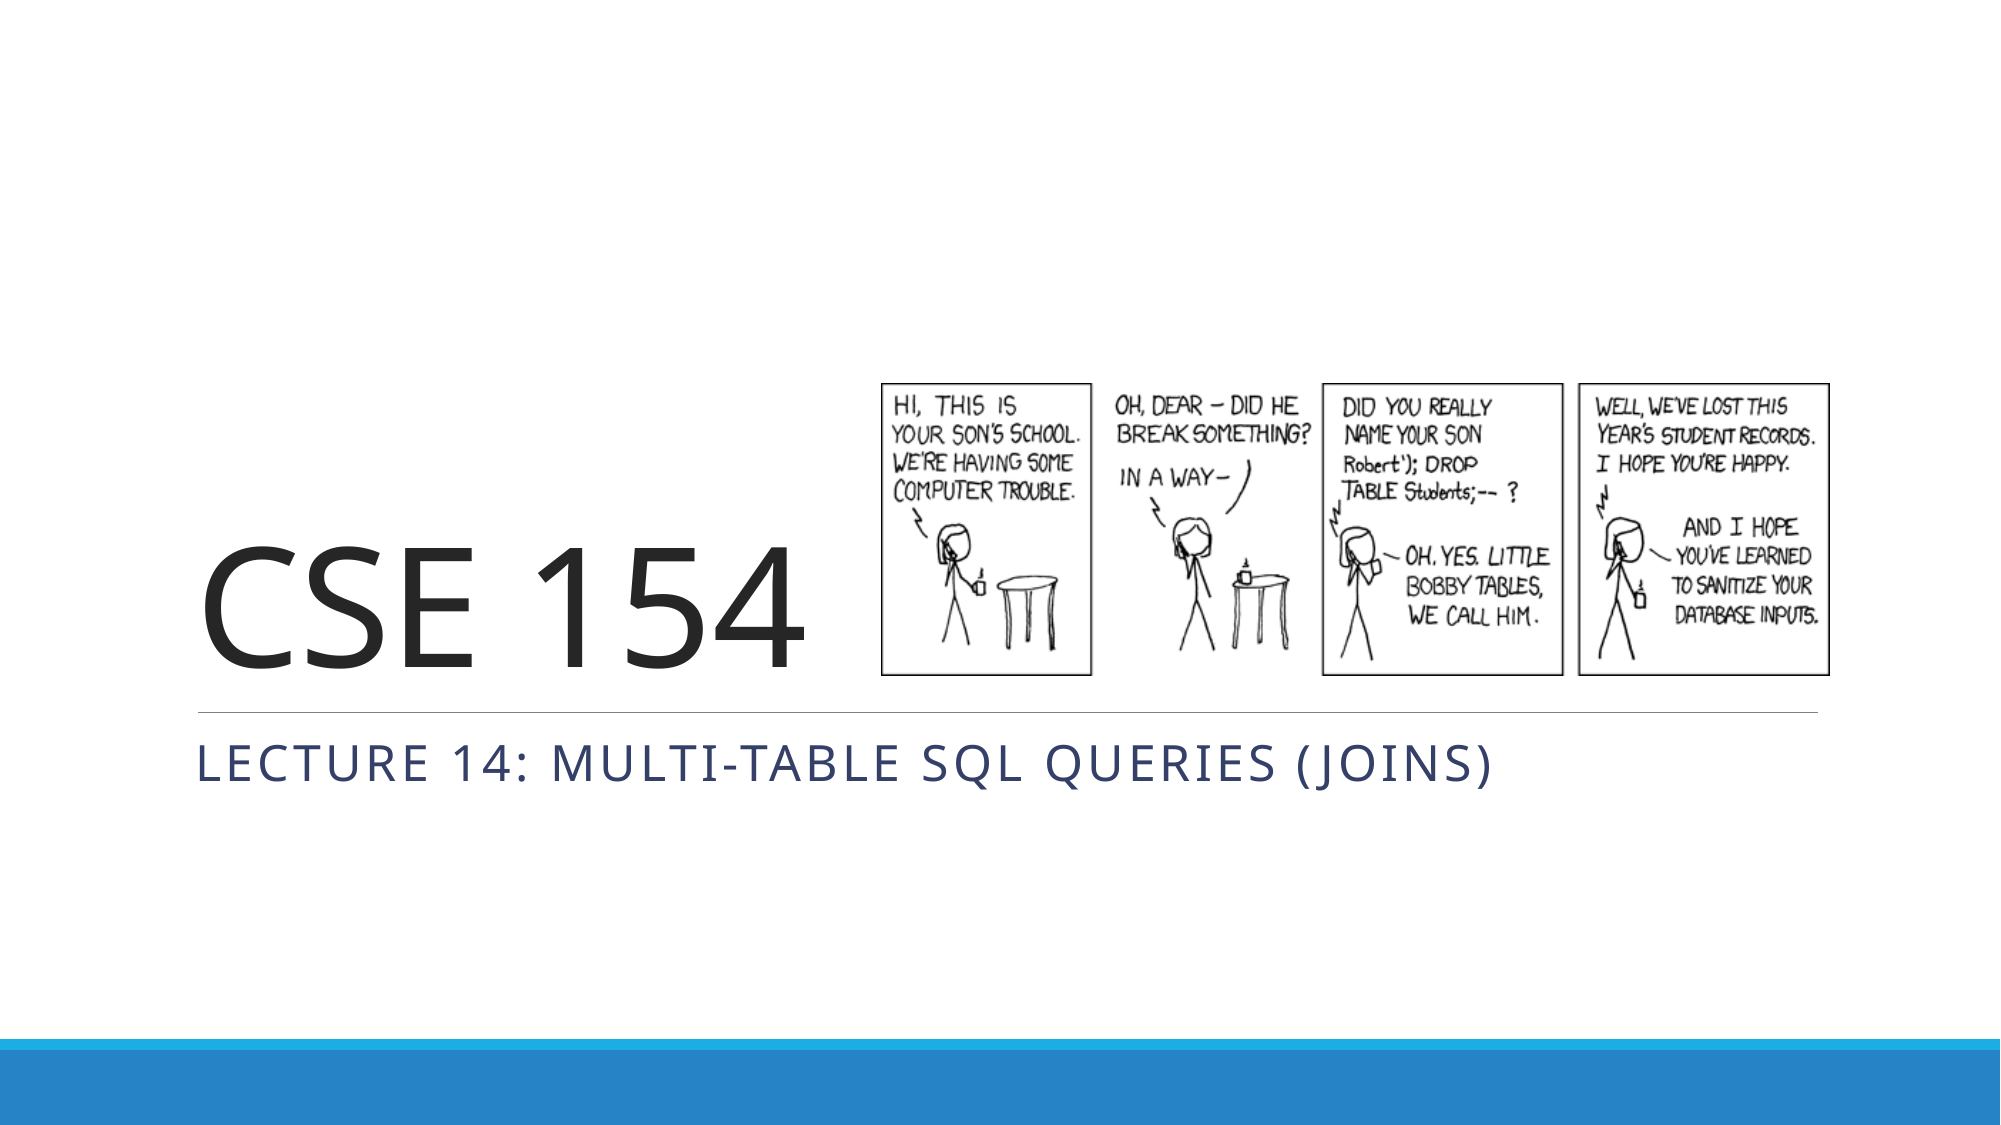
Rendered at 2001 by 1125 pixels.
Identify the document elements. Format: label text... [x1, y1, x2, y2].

title CSE 154 [180, 124, 1830, 710]
picture [880, 382, 1831, 677]
subtitle Lecture 14: Multi-table SQL Queries (Joins) [180, 730, 1831, 919]
